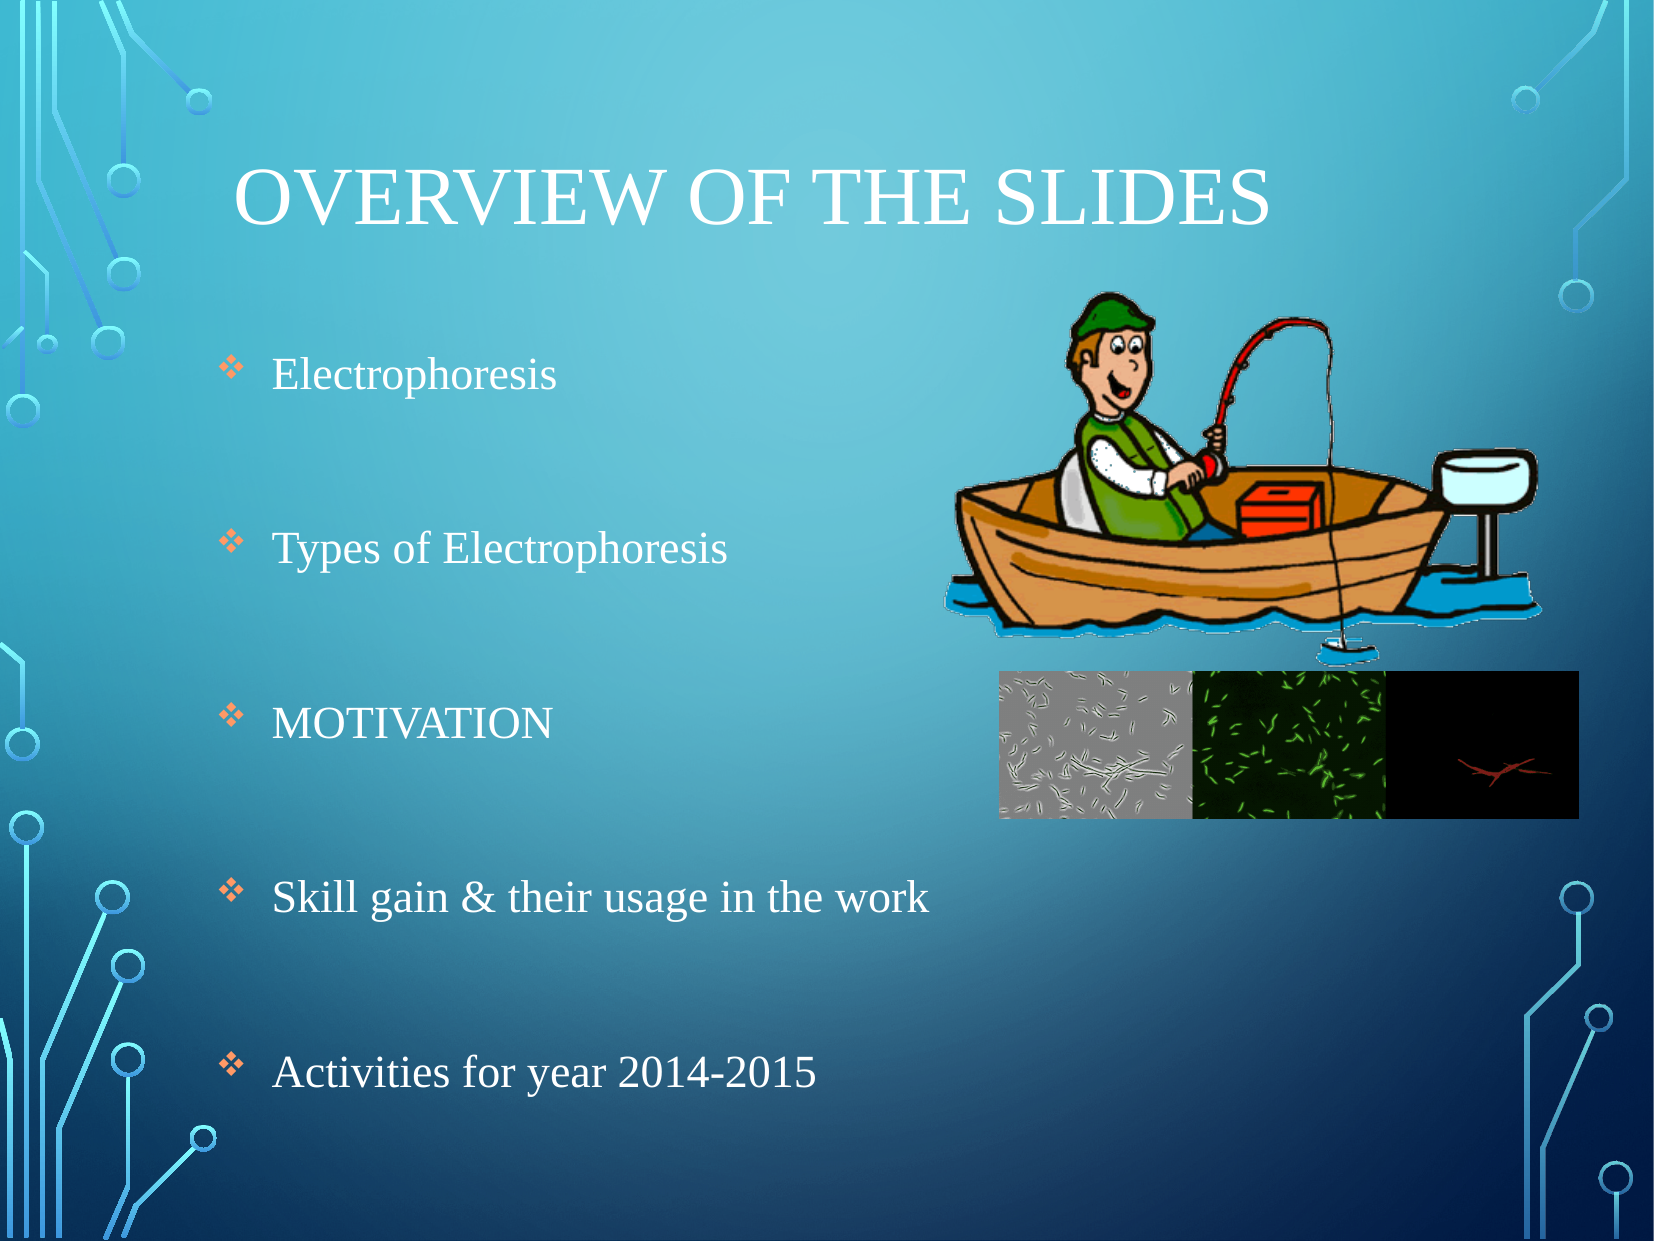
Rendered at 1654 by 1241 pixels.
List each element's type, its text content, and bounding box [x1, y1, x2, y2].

picture [938, 289, 1579, 819]
title Overview of the Slides [177, 86, 1565, 309]
list Electrophoresis Types of Electrophoresis MOTIVATION Skill gain & their usage in the work Activities for year 2014-2015 [200, 324, 1592, 1106]
